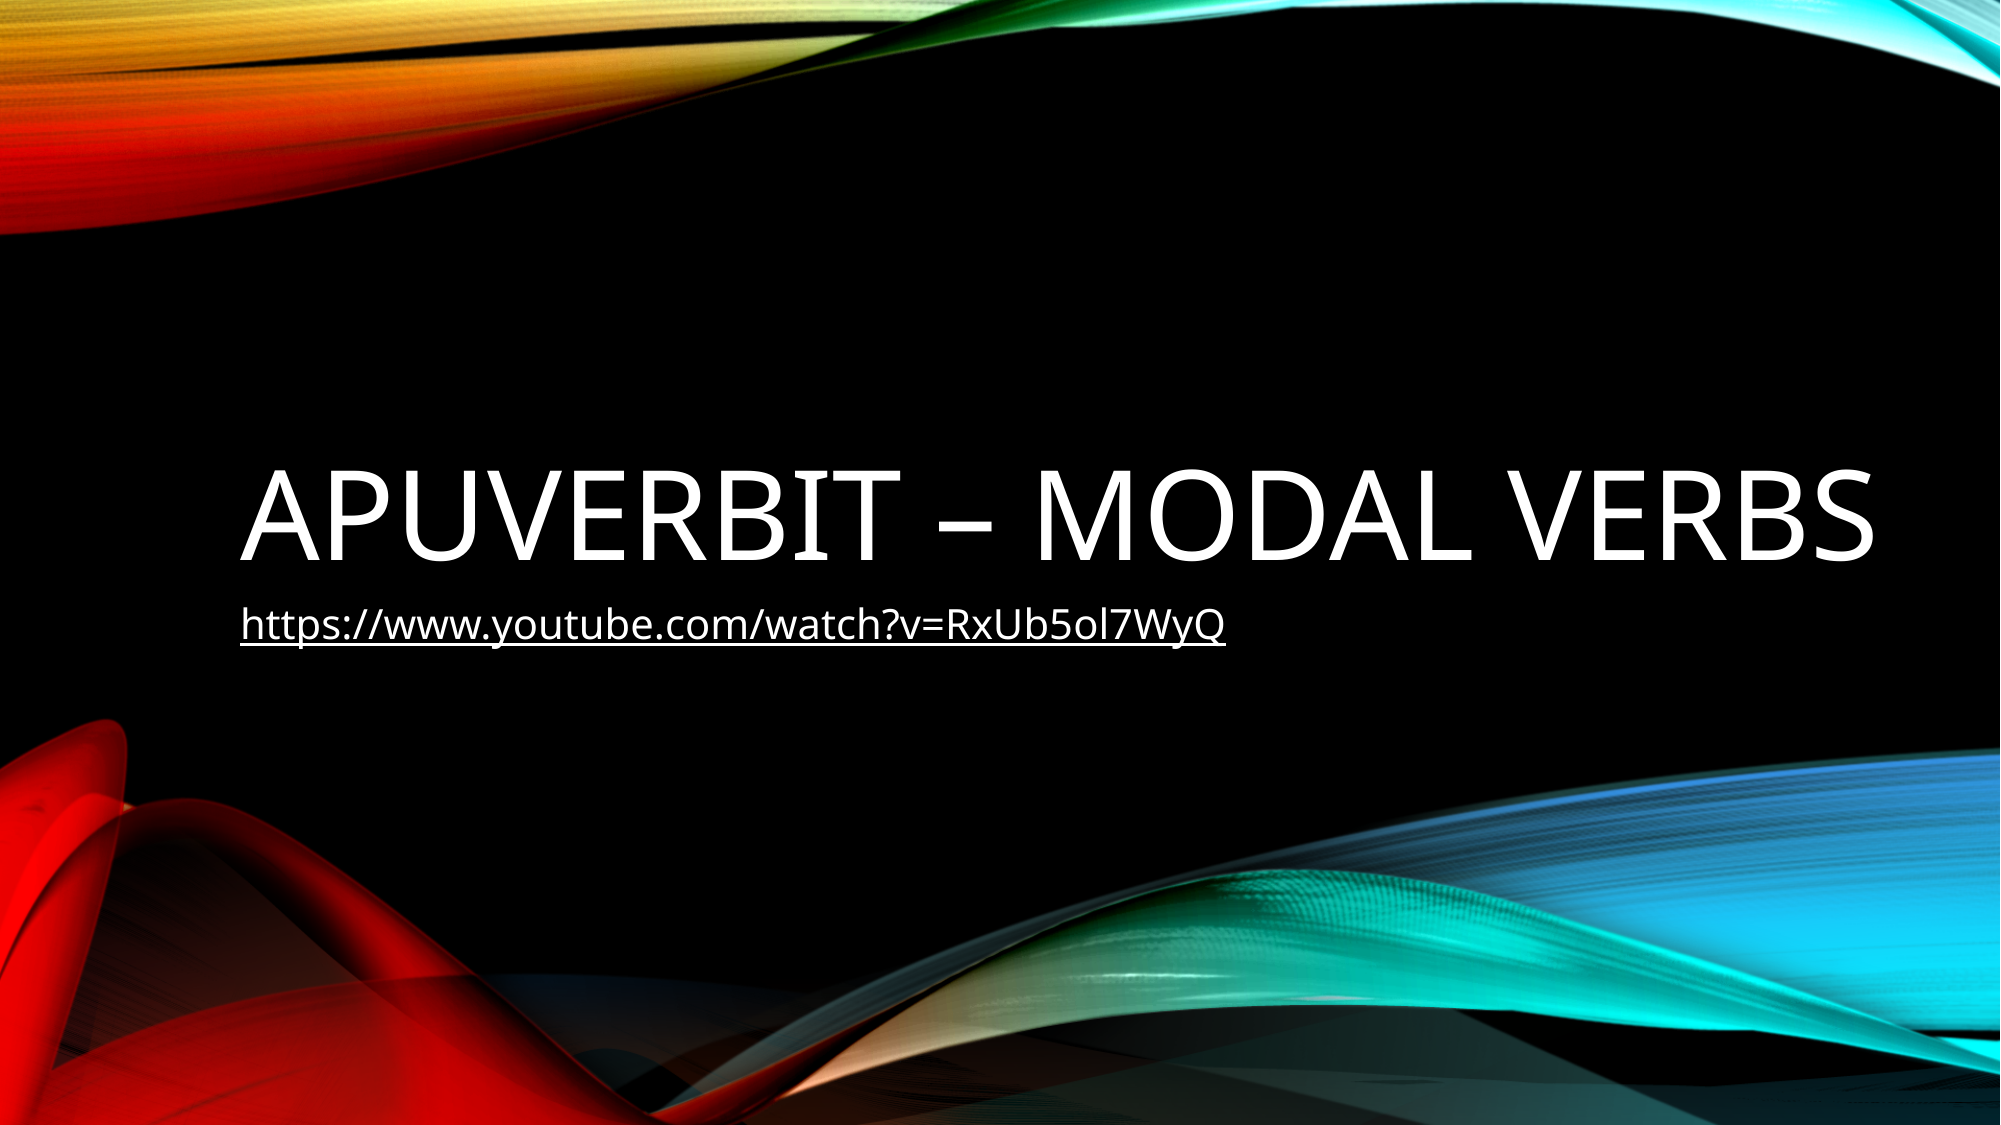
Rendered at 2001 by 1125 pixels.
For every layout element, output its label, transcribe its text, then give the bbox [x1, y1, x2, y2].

title APUVERBIT – MODAL VERBS [225, 295, 1935, 596]
picture [0, 717, 2000, 1125]
subtitle https://www.youtube.com/watch?v=RxUb5ol7WyQ [225, 595, 1775, 709]
picture [0, 0, 2000, 237]
